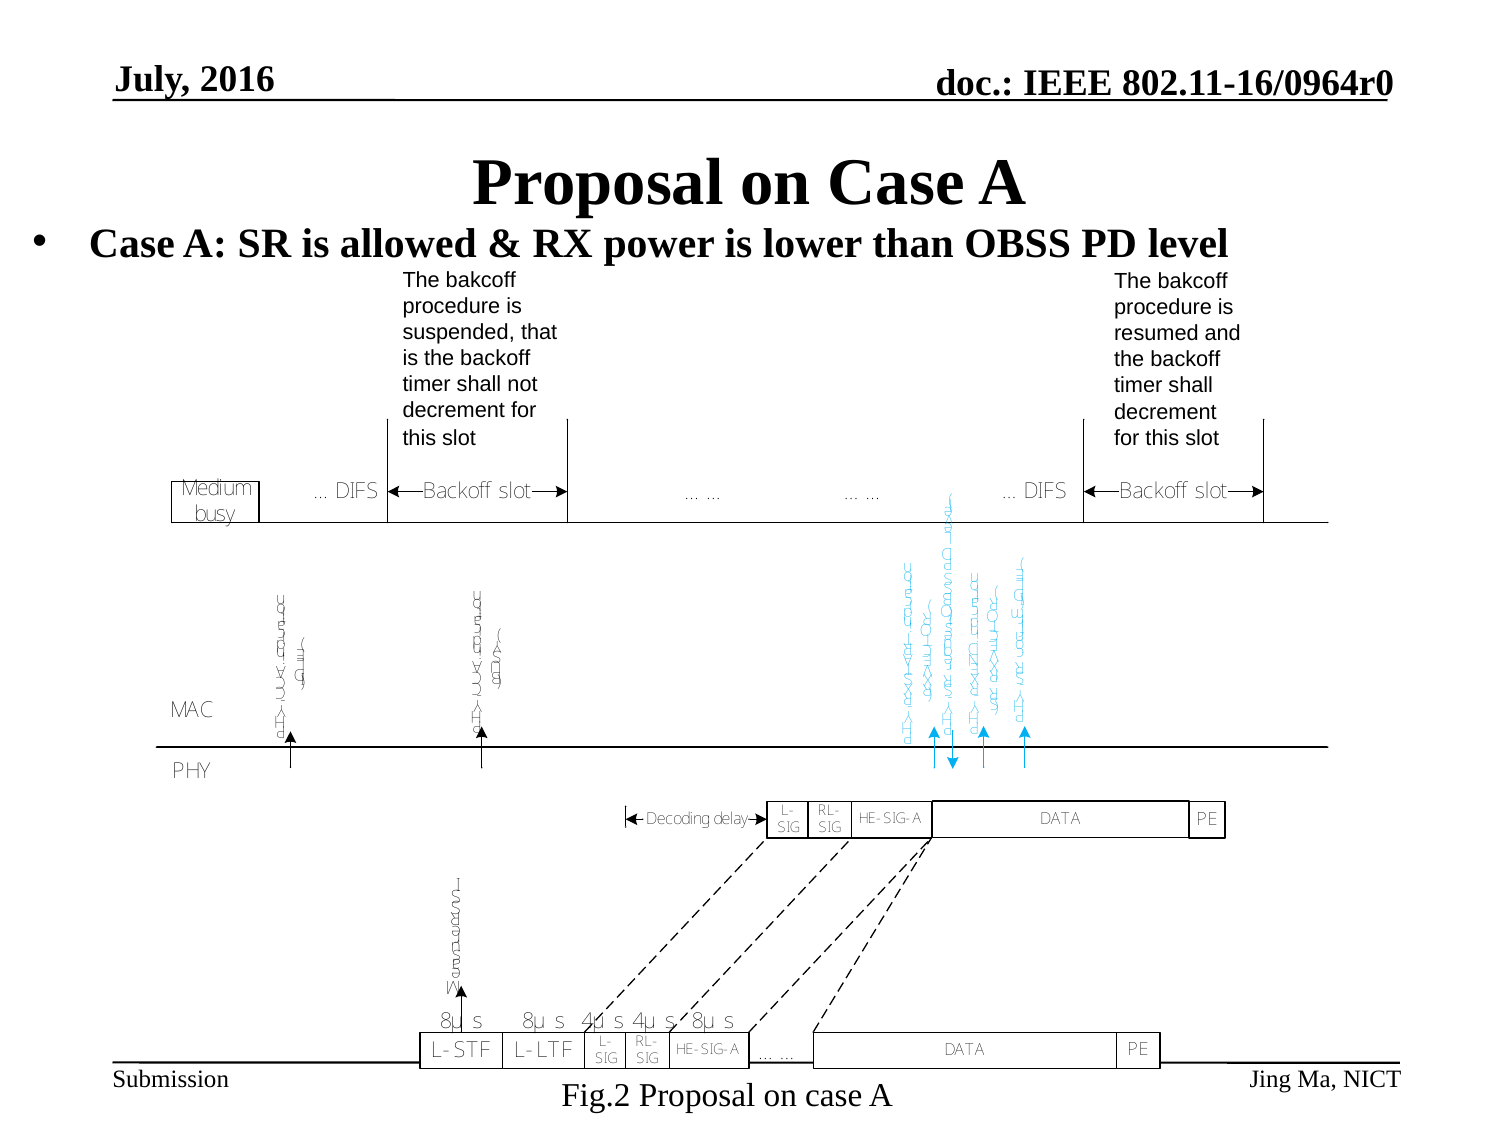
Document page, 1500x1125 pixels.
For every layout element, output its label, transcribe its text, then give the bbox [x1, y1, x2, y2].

text_box Fig.2 Proposal on case A [546, 1079, 1043, 1121]
picture [153, 261, 1331, 1072]
title Proposal on Case A [112, 124, 1388, 207]
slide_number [114, 54, 493, 100]
footer Jing Ma, NICT [1081, 1061, 1402, 1093]
list Case A: SR is allowed & RX power is lower than OBSS PD level [17, 207, 1495, 988]
